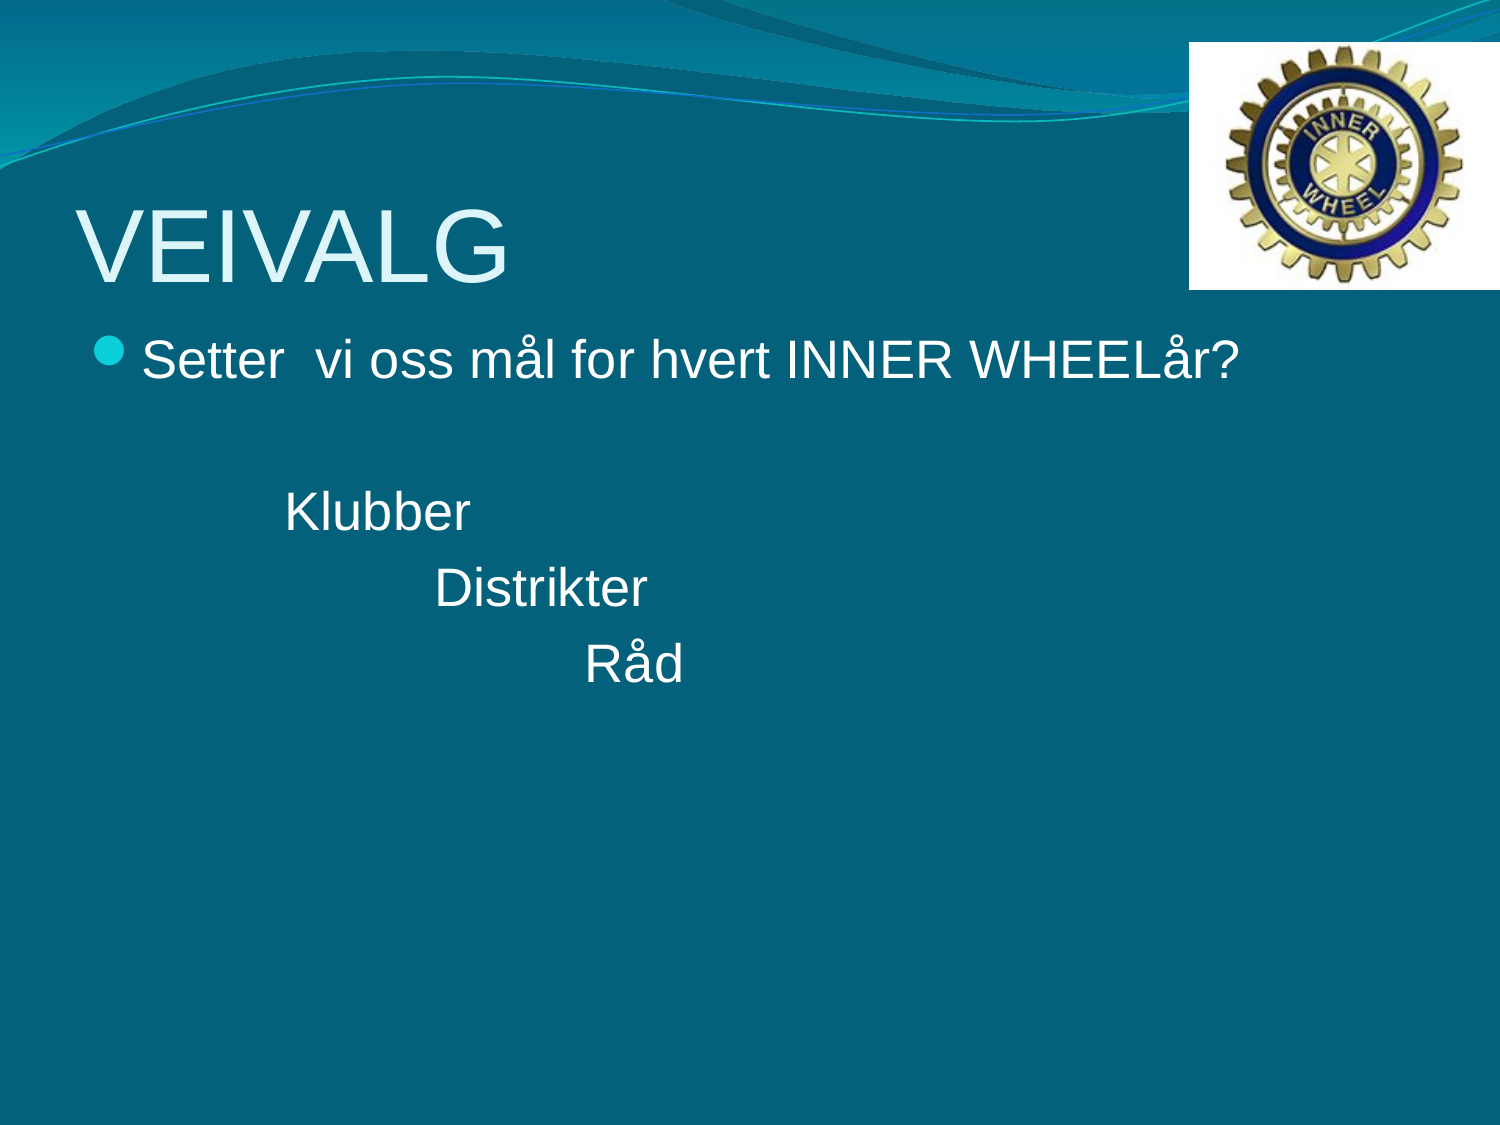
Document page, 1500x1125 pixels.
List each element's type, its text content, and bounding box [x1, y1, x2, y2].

list Setter vi oss mål for hvert INNER WHEELår? Klubber Distrikter Råd [75, 317, 1425, 1038]
title VEIVALG [75, 115, 1425, 303]
picture [1188, 42, 1500, 289]
